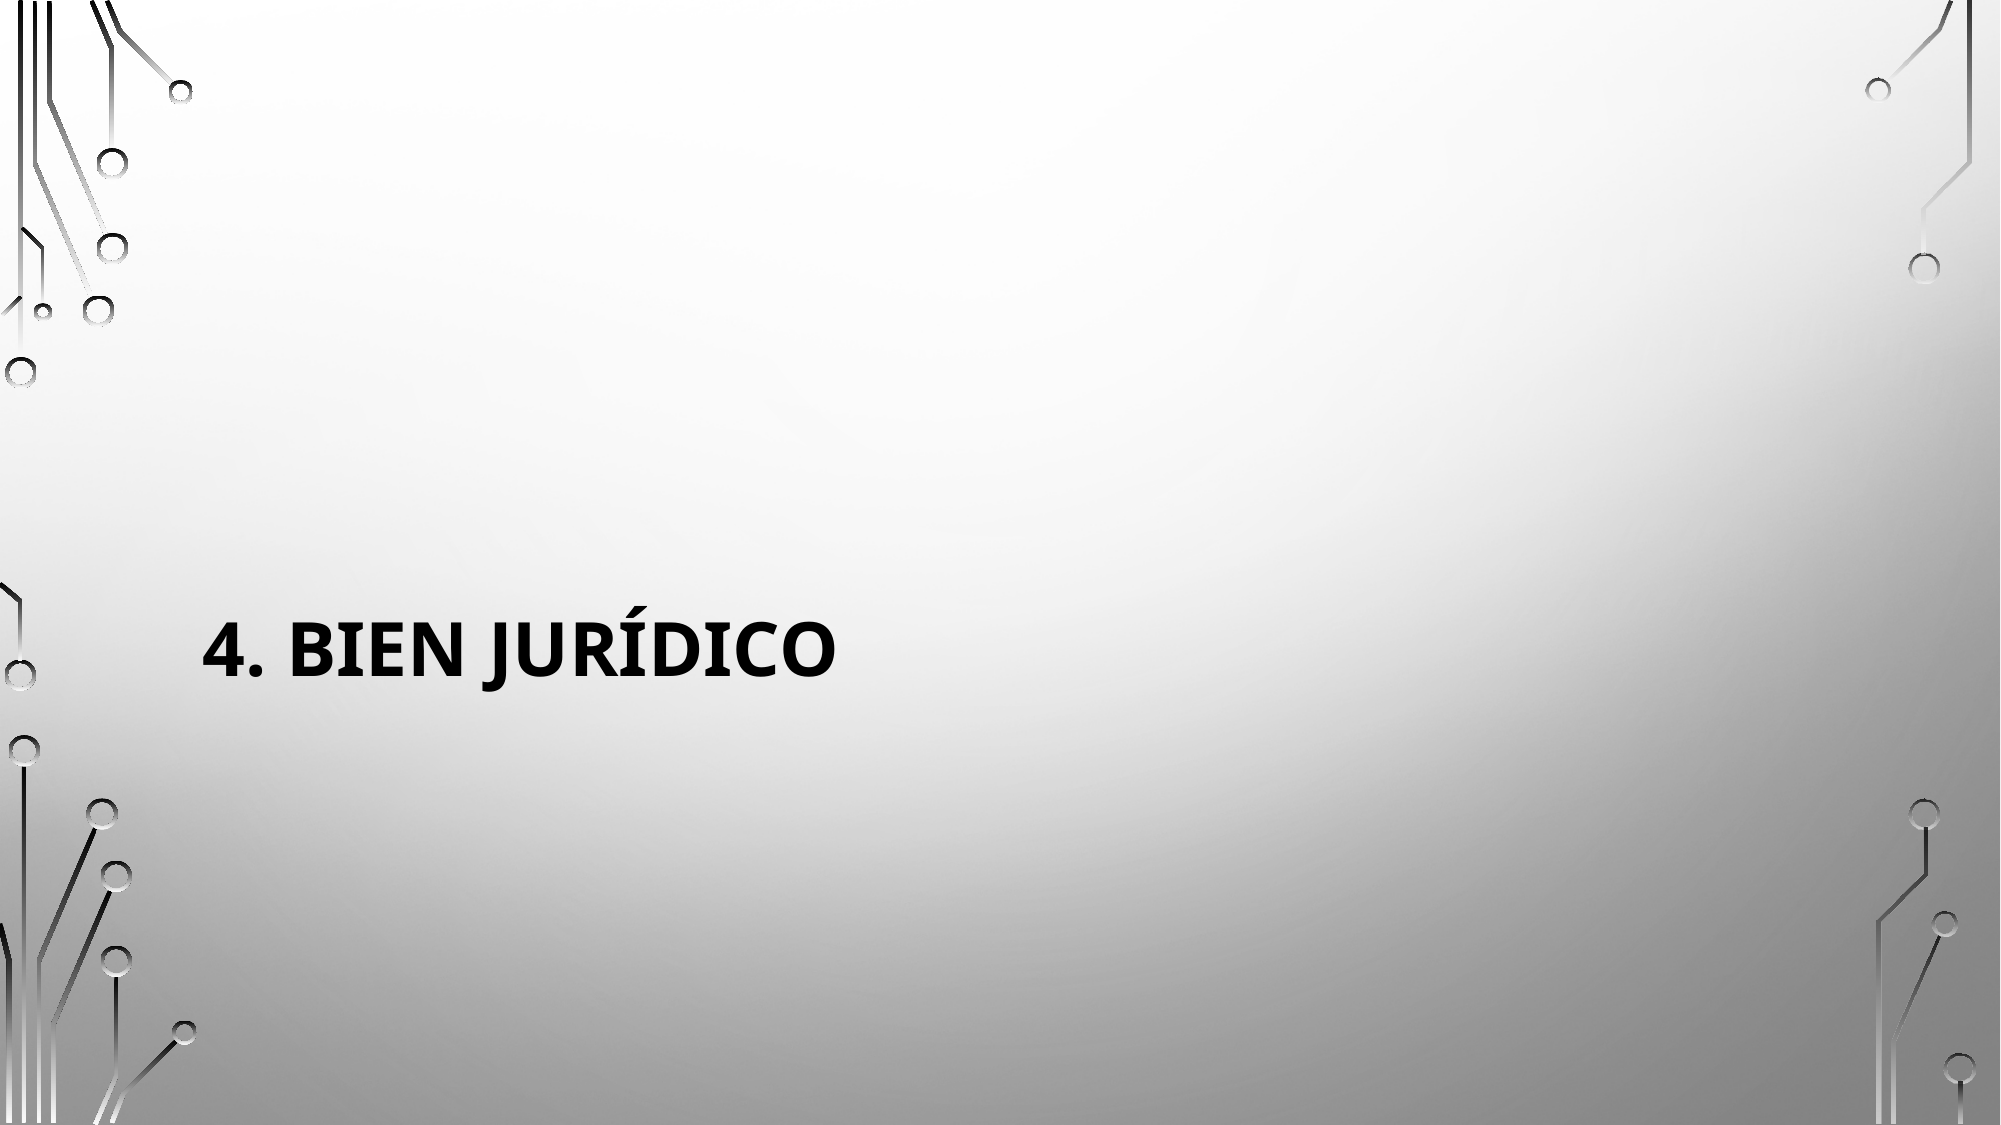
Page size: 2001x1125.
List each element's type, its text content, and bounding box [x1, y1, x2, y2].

title 4. Bien Jurídico [187, 232, 1813, 701]
